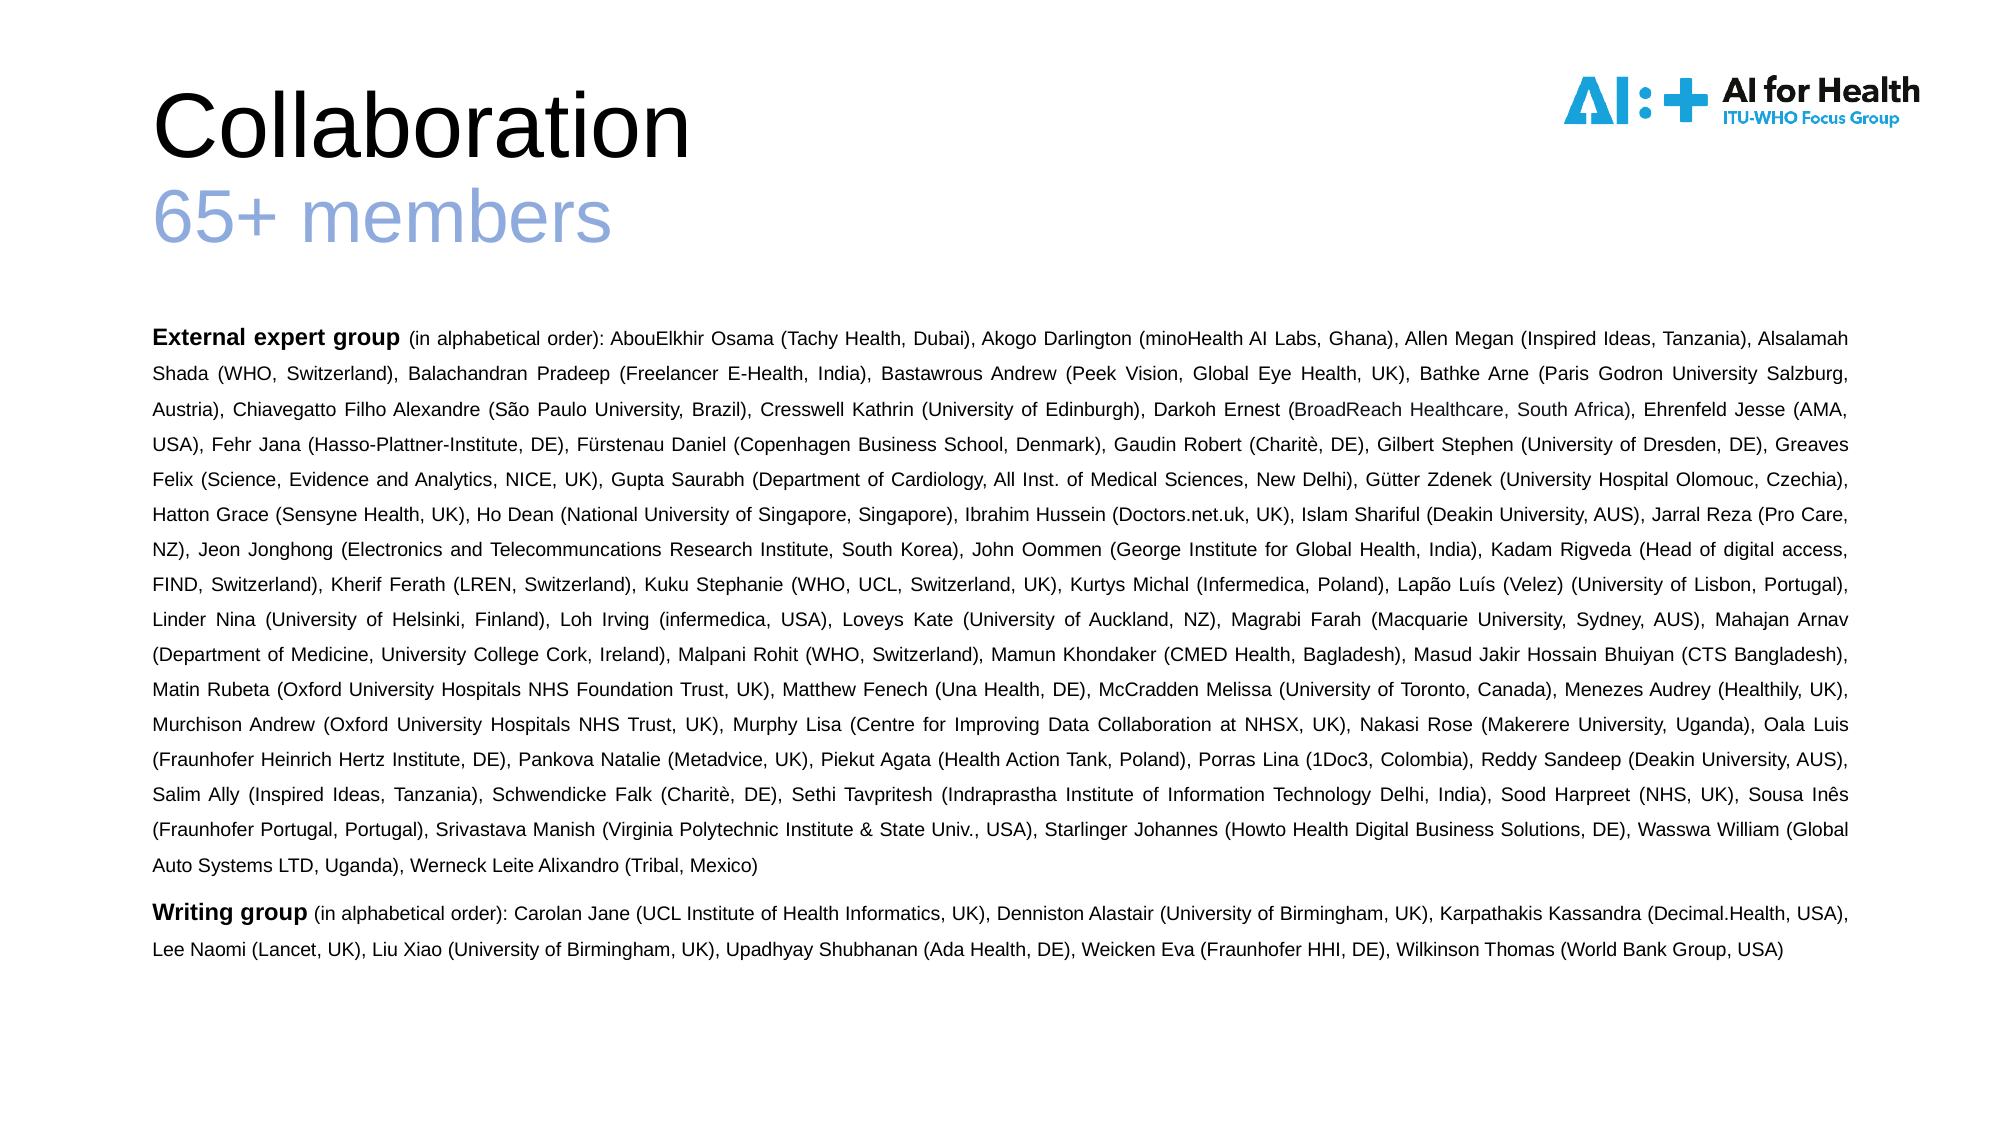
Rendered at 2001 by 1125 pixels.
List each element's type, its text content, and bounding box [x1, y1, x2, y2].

picture [1554, 59, 1946, 140]
list External expert group (in alphabetical order): AbouElkhir Osama (Tachy Health, Dubai), Akogo Darlington (minoHealth AI Labs, Ghana), Allen Megan (Inspired Ideas, Tanzania), Alsalamah Shada (WHO, Switzerland), Balachandran Pradeep (Freelancer E-Health, India), Bastawrous Andrew (Peek Vision, Global Eye Health, UK), Bathke Arne (Paris Godron University Salzburg, Austria), Chiavegatto Filho Alexandre (São Paulo University, Brazil), Cresswell Kathrin (University of Edinburgh), Darkoh Ernest (BroadReach Healthcare, South Africa), Ehrenfeld Jesse (AMA, USA), Fehr Jana (Hasso-Plattner-Institute, DE), Fürstenau Daniel (Copenhagen Business School, Denmark), Gaudin Robert (Charitè, DE), Gilbert Stephen (University of Dresden, DE), Greaves Felix (Science, Evidence and Analytics, NICE, UK), Gupta Saurabh (Department of Cardiology, All Inst. of Medical Sciences, New Delhi), Gütter Zdenek (University Hospital Olomouc, Czechia), Hatton Grace (Sensyne Health, UK), Ho Dean (National University of Singapore, Singapore), Ibrahim Hussein (Doctors.net.uk, UK), Islam Shariful (Deakin University, AUS), Jarral Reza (Pro Care, NZ), Jeon Jonghong (Electronics and Telecommuncations Research Institute, South Korea), John Oommen (George Institute for Global Health, India), Kadam Rigveda (Head of digital access, FIND, Switzerland), Kherif Ferath (LREN, Switzerland), Kuku Stephanie (WHO, UCL, Switzerland, UK), Kurtys Michal (Infermedica, Poland), Lapão Luís (Velez) (University of Lisbon, Portugal), Linder Nina (University of Helsinki, Finland), Loh Irving (infermedica, USA), Loveys Kate (University of Auckland, NZ), Magrabi Farah (Macquarie University, Sydney, AUS), Mahajan Arnav (Department of Medicine, University College Cork, Ireland), Malpani Rohit (WHO, Switzerland), Mamun Khondaker (CMED Health, Bagladesh), Masud Jakir Hossain Bhuiyan (CTS Bangladesh), Matin Rubeta (Oxford University Hospitals NHS Foundation Trust, UK), Matthew Fenech (Una Health, DE), McCradden Melissa (University of Toronto, Canada), Menezes Audrey (Healthily, UK), Murchison Andrew (Oxford University Hospitals NHS Trust, UK), Murphy Lisa (Centre for Improving Data Collaboration at NHSX, UK), Nakasi Rose (Makerere University, Uganda), Oala Luis (Fraunhofer Heinrich Hertz Institute, DE), Pankova Natalie (Metadvice, UK), Piekut Agata (Health Action Tank, Poland), Porras Lina (1Doc3, Colombia), Reddy Sandeep (Deakin University, AUS), Salim Ally (Inspired Ideas, Tanzania), Schwendicke Falk (Charitè, DE), Sethi Tavpritesh (Indraprastha Institute of Information Technology Delhi, India), Sood Harpreet (NHS, UK), Sousa Inês (Fraunhofer Portugal, Portugal), Srivastava Manish (Virginia Polytechnic Institute & State Univ., USA), Starlinger Johannes (Howto Health Digital Business Solutions, DE), Wasswa William (Global Auto Systems LTD, Uganda), Werneck Leite Alixandro (Tribal, Mexico) Writing group (in alphabetical order): Carolan Jane (UCL Institute of Health Informatics, UK), Denniston Alastair (University of Birmingham, UK), Karpathakis Kassandra (Decimal.Health, USA), Lee Naomi (Lancet, UK), Liu Xiao (University of Birmingham, UK), Upadhyay Shubhanan (Ada Health, DE), Weicken Eva (Fraunhofer HHI, DE), Wilkinson Thomas (World Bank Group, USA) [137, 299, 1863, 1014]
title Collaboration 65+ members [137, 59, 1863, 278]
